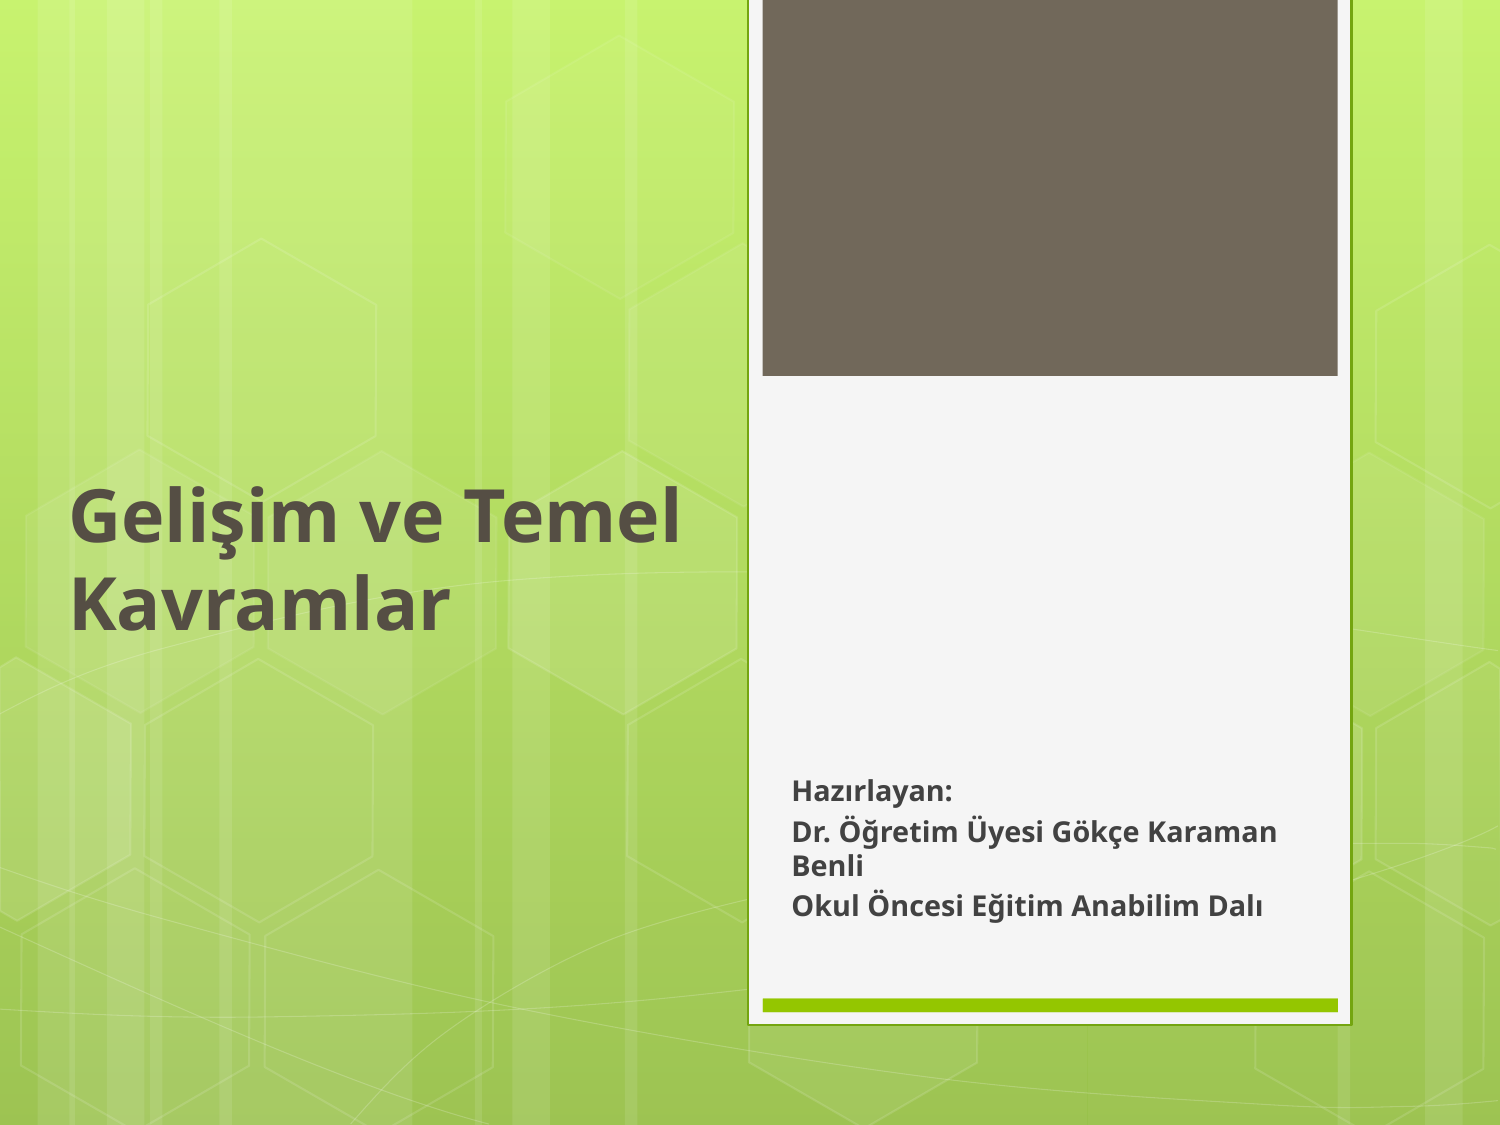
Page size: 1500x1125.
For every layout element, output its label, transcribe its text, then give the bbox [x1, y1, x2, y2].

title Gelişim ve Temel Kavramlar [53, 373, 706, 653]
subtitle Hazırlayan: Dr. Öğretim Üyesi Gökçe Karaman Benli Okul Öncesi Eğitim Anabilim Dalı [776, 725, 1320, 933]
